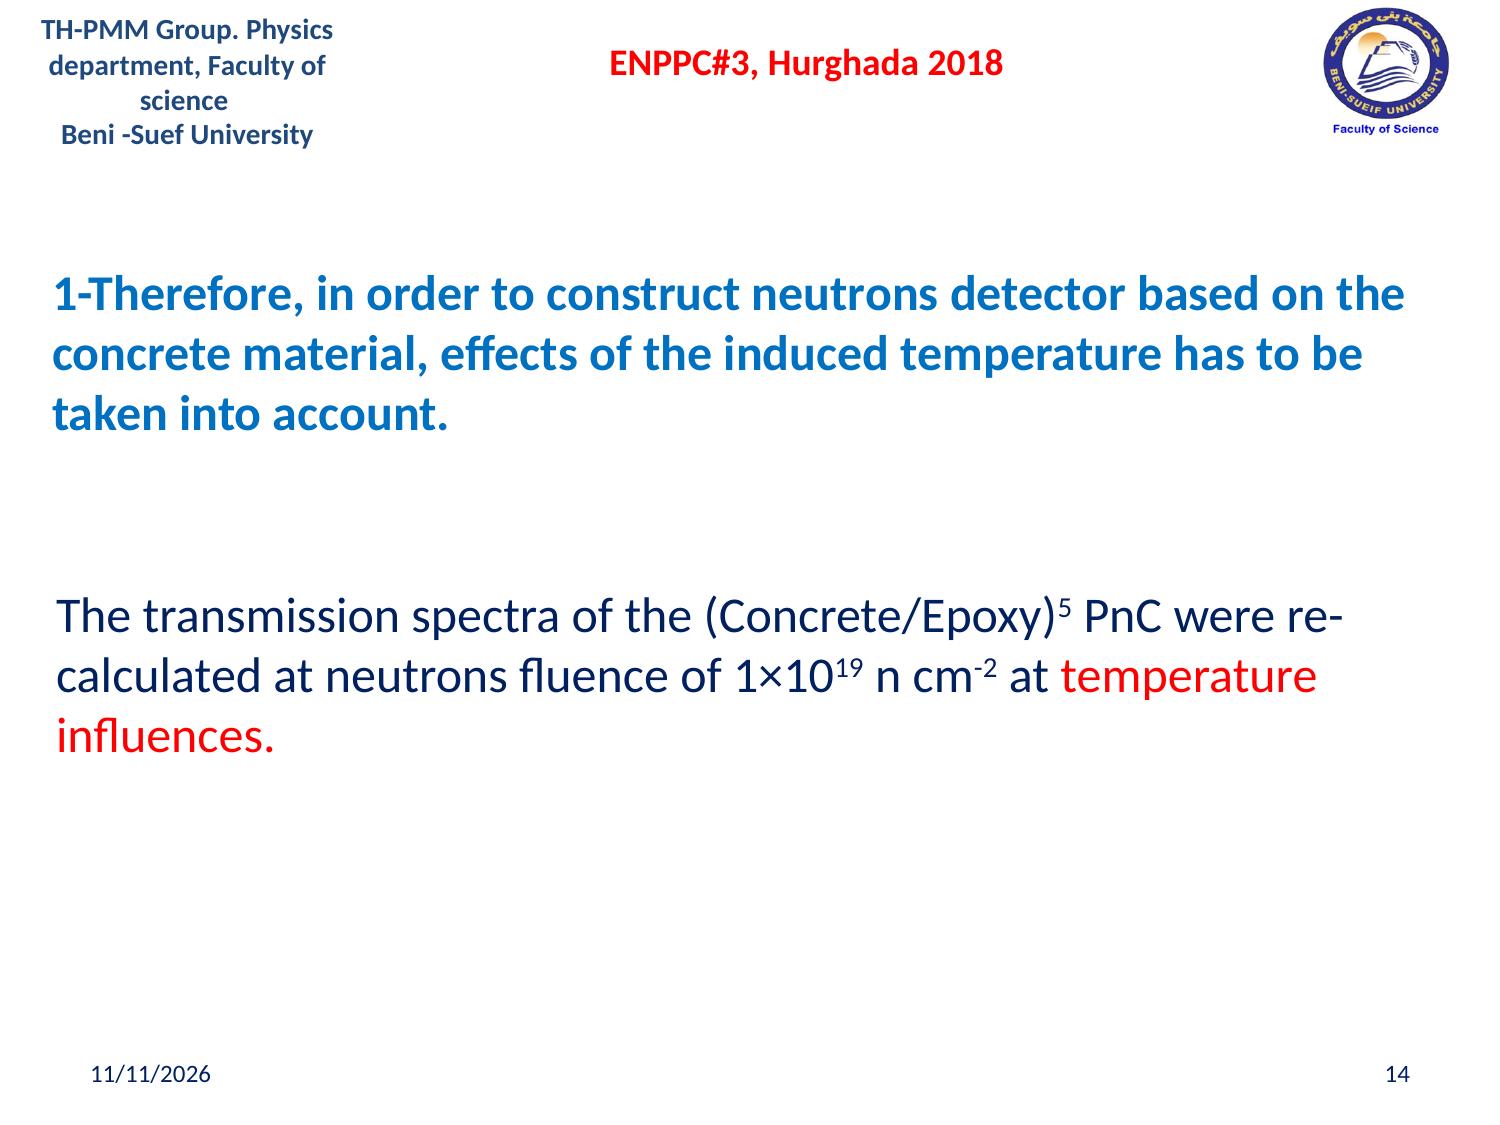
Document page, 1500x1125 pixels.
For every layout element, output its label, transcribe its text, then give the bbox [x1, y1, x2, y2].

text_box TH-PMM Group. Physics department, Faculty of science Beni -Suef University [0, 3, 375, 159]
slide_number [75, 1042, 425, 1103]
text_box The transmission spectra of the (Concrete/Epoxy)5 PnC were re-calculated at neutrons fluence of 1×1019 n cm-2 at temperature influences. [41, 574, 1467, 770]
text_box ENPPC#3, Hurghada 2018 [594, 30, 1028, 90]
text_box 1-Therefore, in order to construct neutrons detector based on the concrete material, effects of the induced temperature has to be taken into account. [37, 252, 1451, 448]
picture [1317, 3, 1451, 140]
slide_number 14 [1074, 1042, 1425, 1103]
